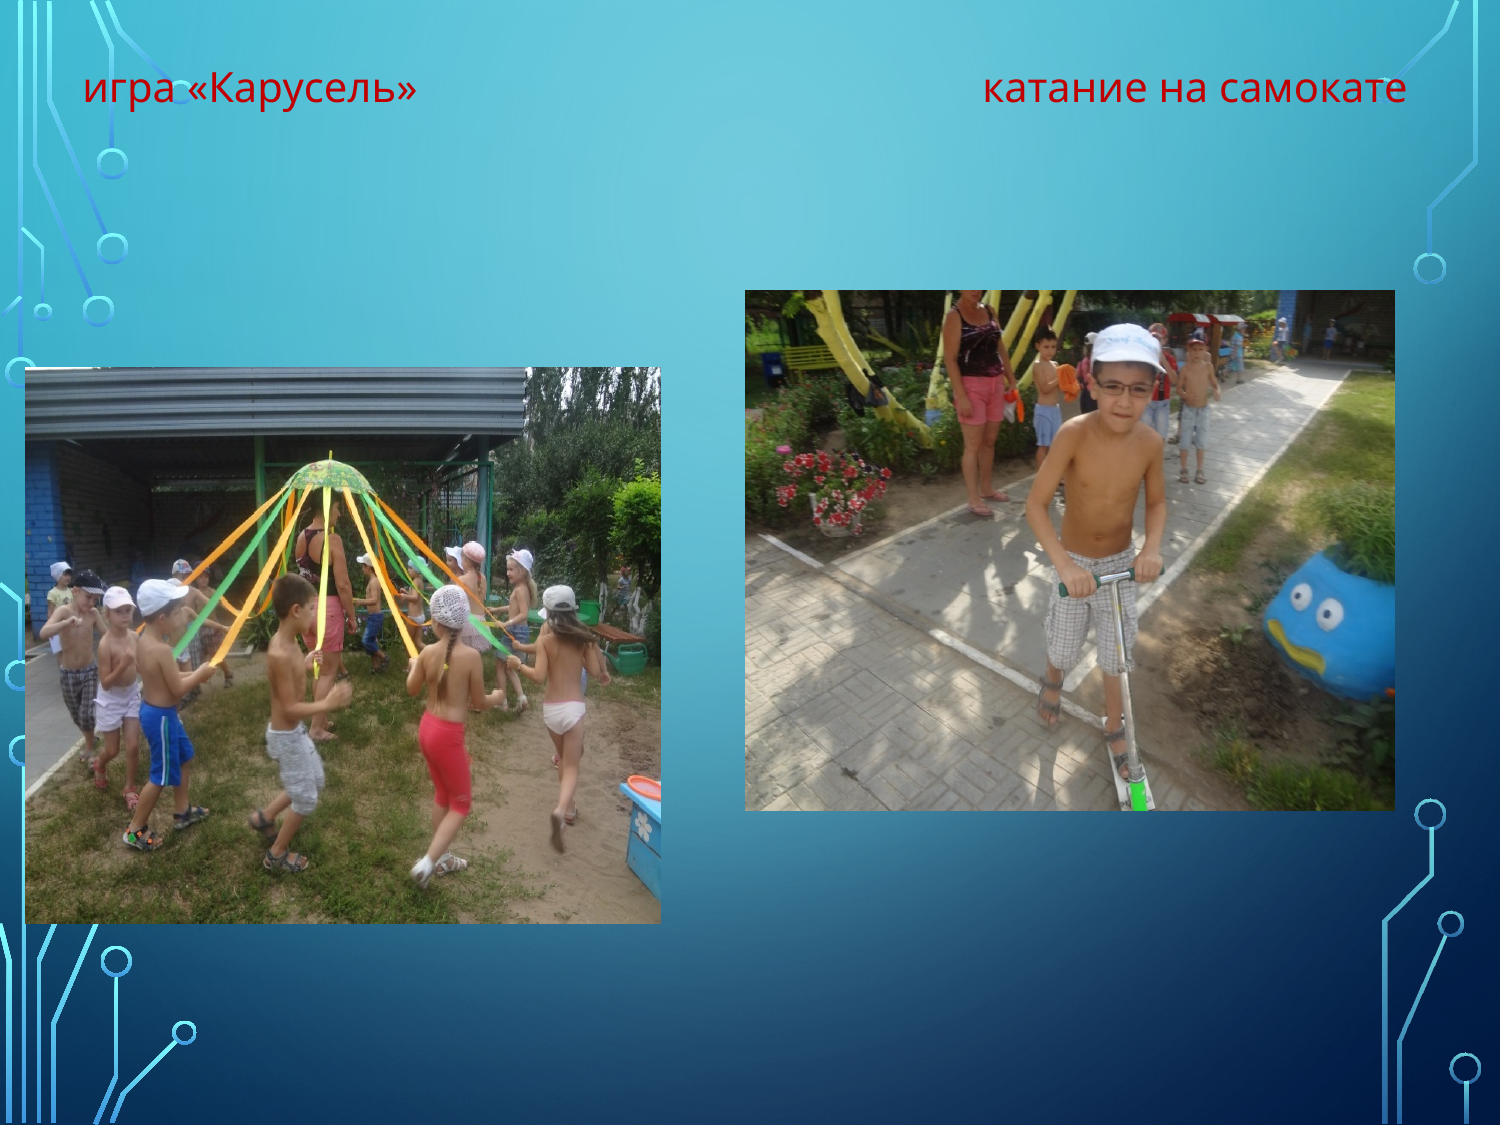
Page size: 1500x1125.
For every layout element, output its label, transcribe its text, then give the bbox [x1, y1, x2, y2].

list игра «Карусель» катание на самокате [29, 42, 1461, 1005]
picture [744, 290, 1395, 811]
picture [25, 367, 661, 924]
